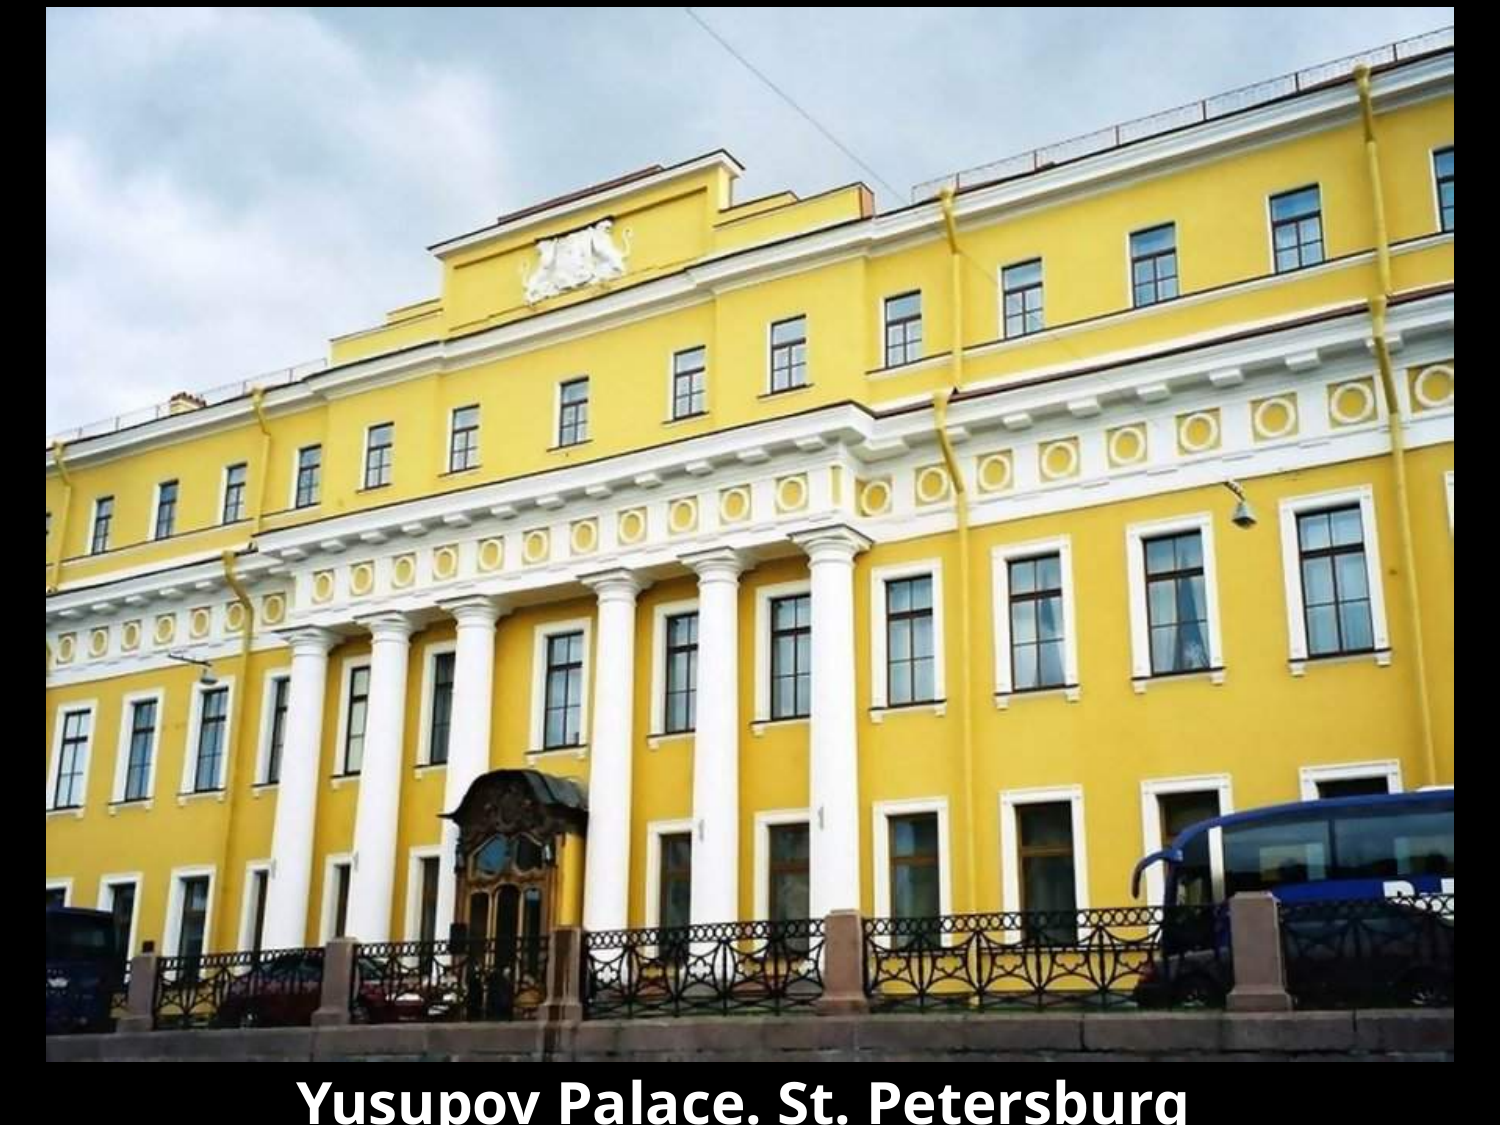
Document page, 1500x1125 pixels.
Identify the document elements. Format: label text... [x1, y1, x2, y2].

picture [46, 7, 1454, 1062]
text_box Yusupov Palace. St. Petersburg [76, 1062, 1436, 1125]
